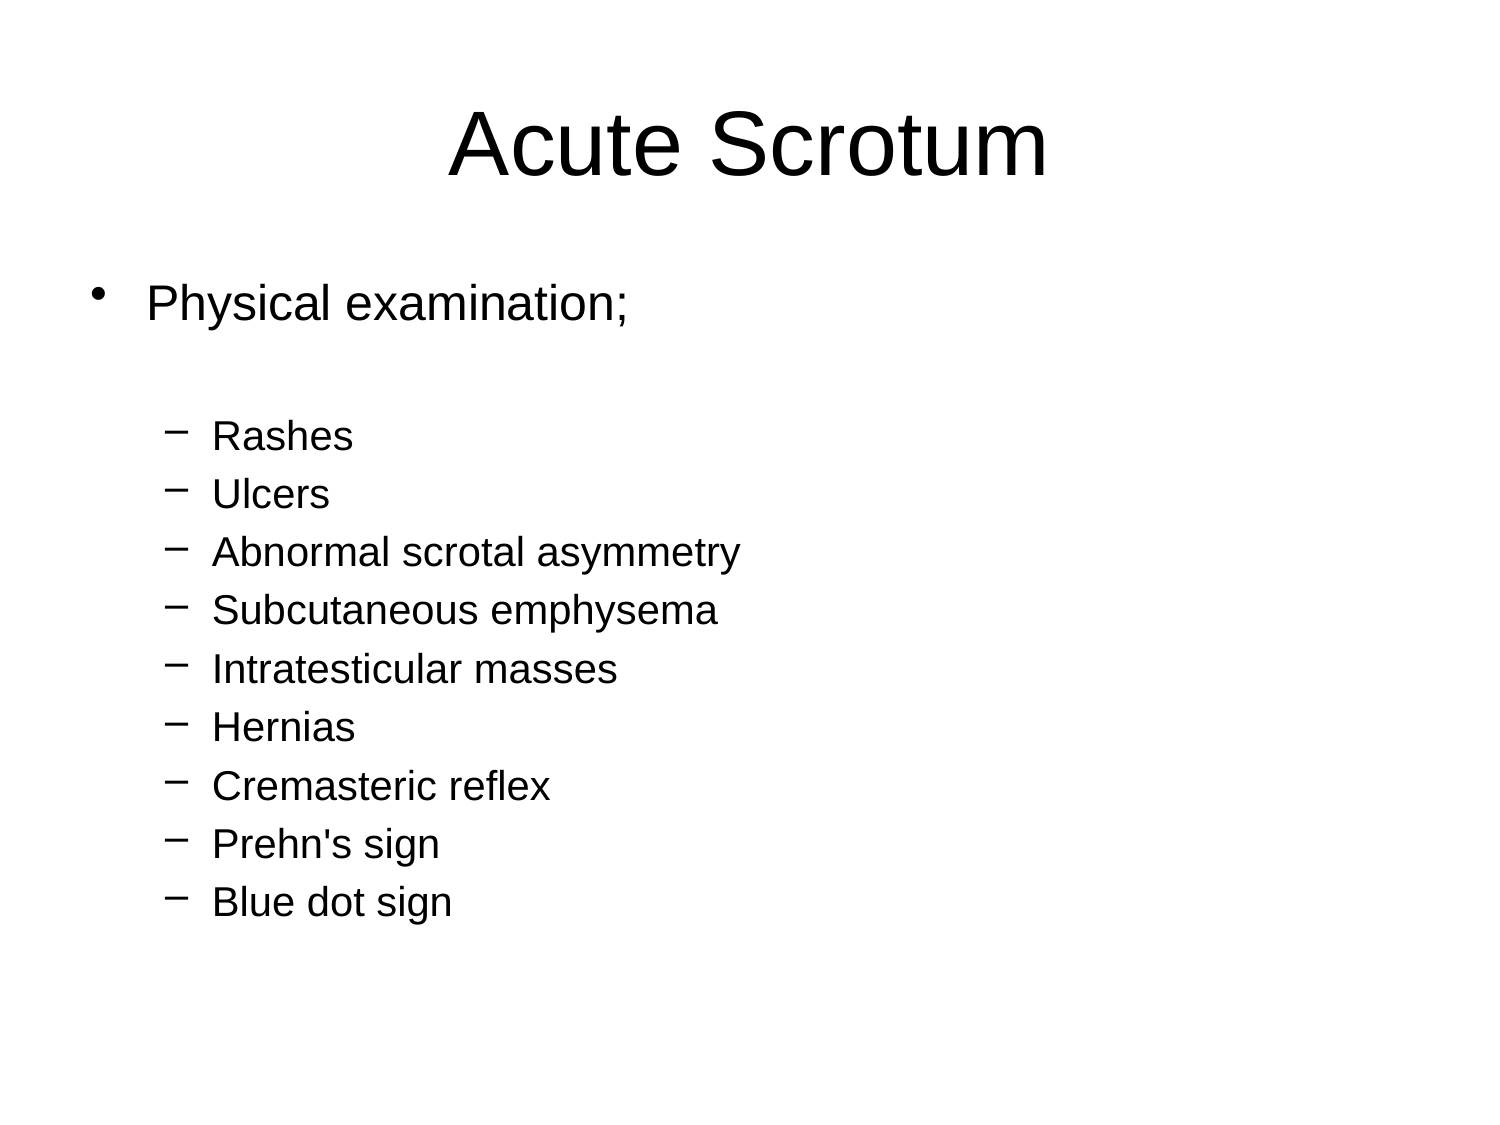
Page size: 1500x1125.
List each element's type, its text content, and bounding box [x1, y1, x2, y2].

title Acute Scrotum [74, 44, 1426, 233]
list Physical examination; Rashes Ulcers Abnormal scrotal asymmetry Subcutaneous emphysema Intratesticular masses Hernias Cremasteric reflex Prehn's sign Blue dot sign [74, 262, 1426, 1006]
